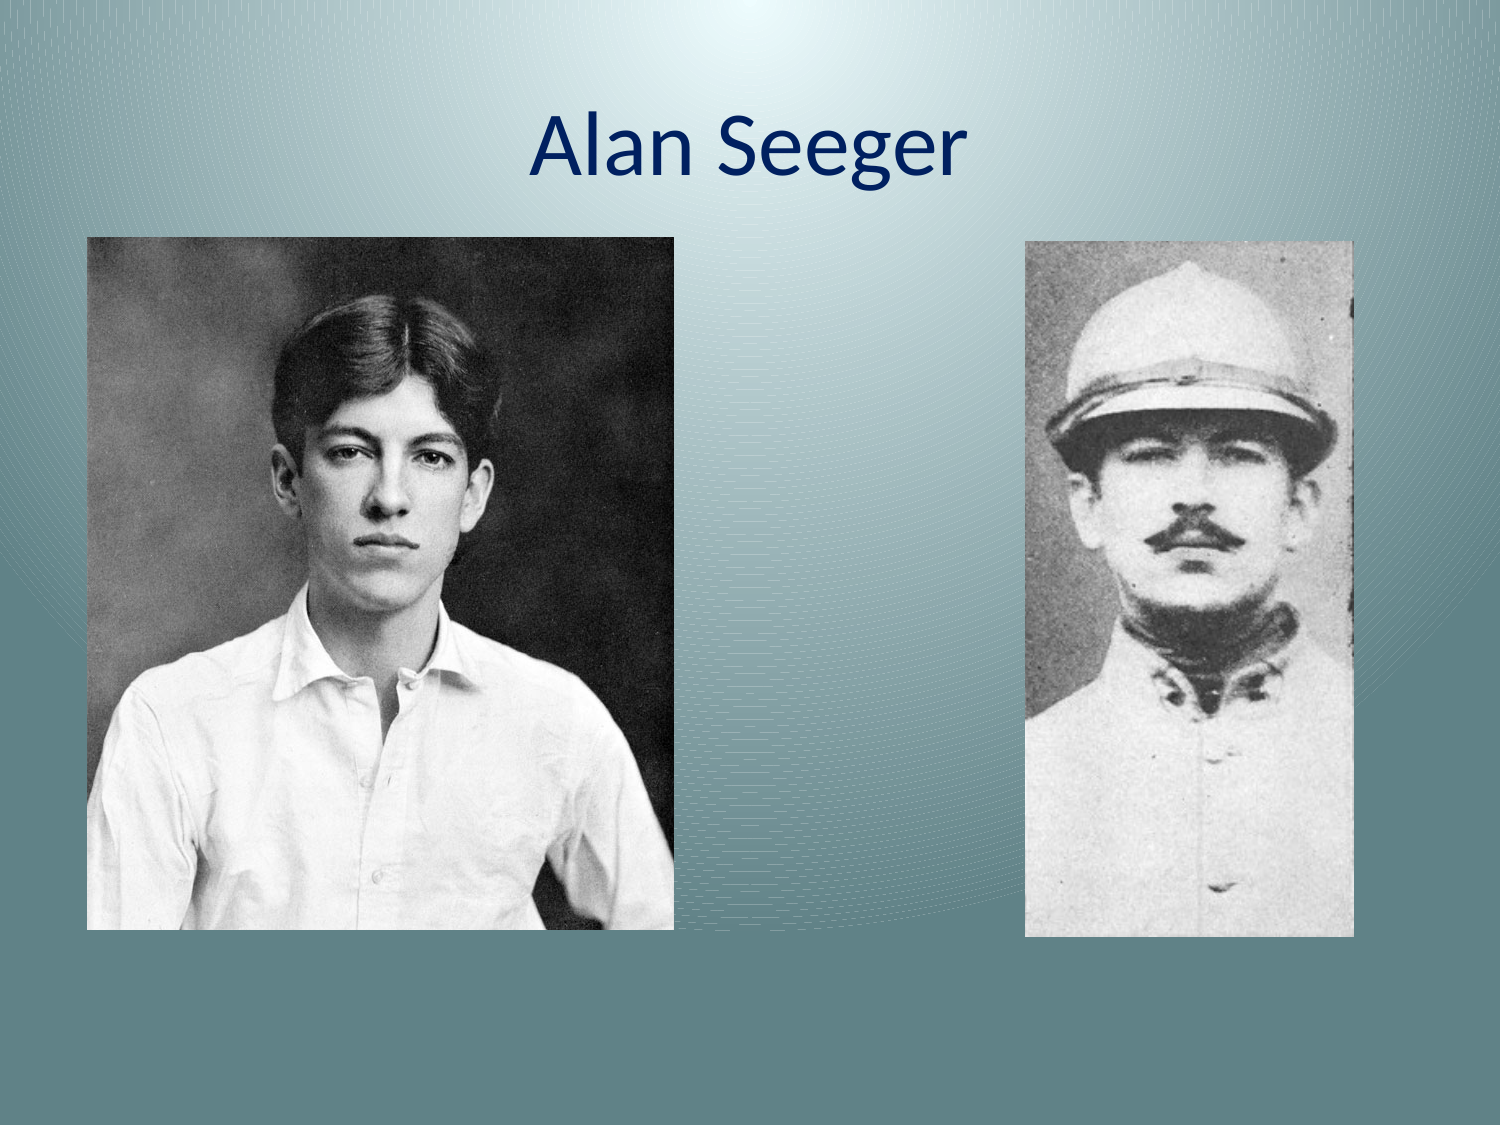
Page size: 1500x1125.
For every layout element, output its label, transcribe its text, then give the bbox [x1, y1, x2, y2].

picture [87, 237, 674, 930]
title Alan Seeger [75, 45, 1425, 233]
picture [1024, 240, 1354, 937]
